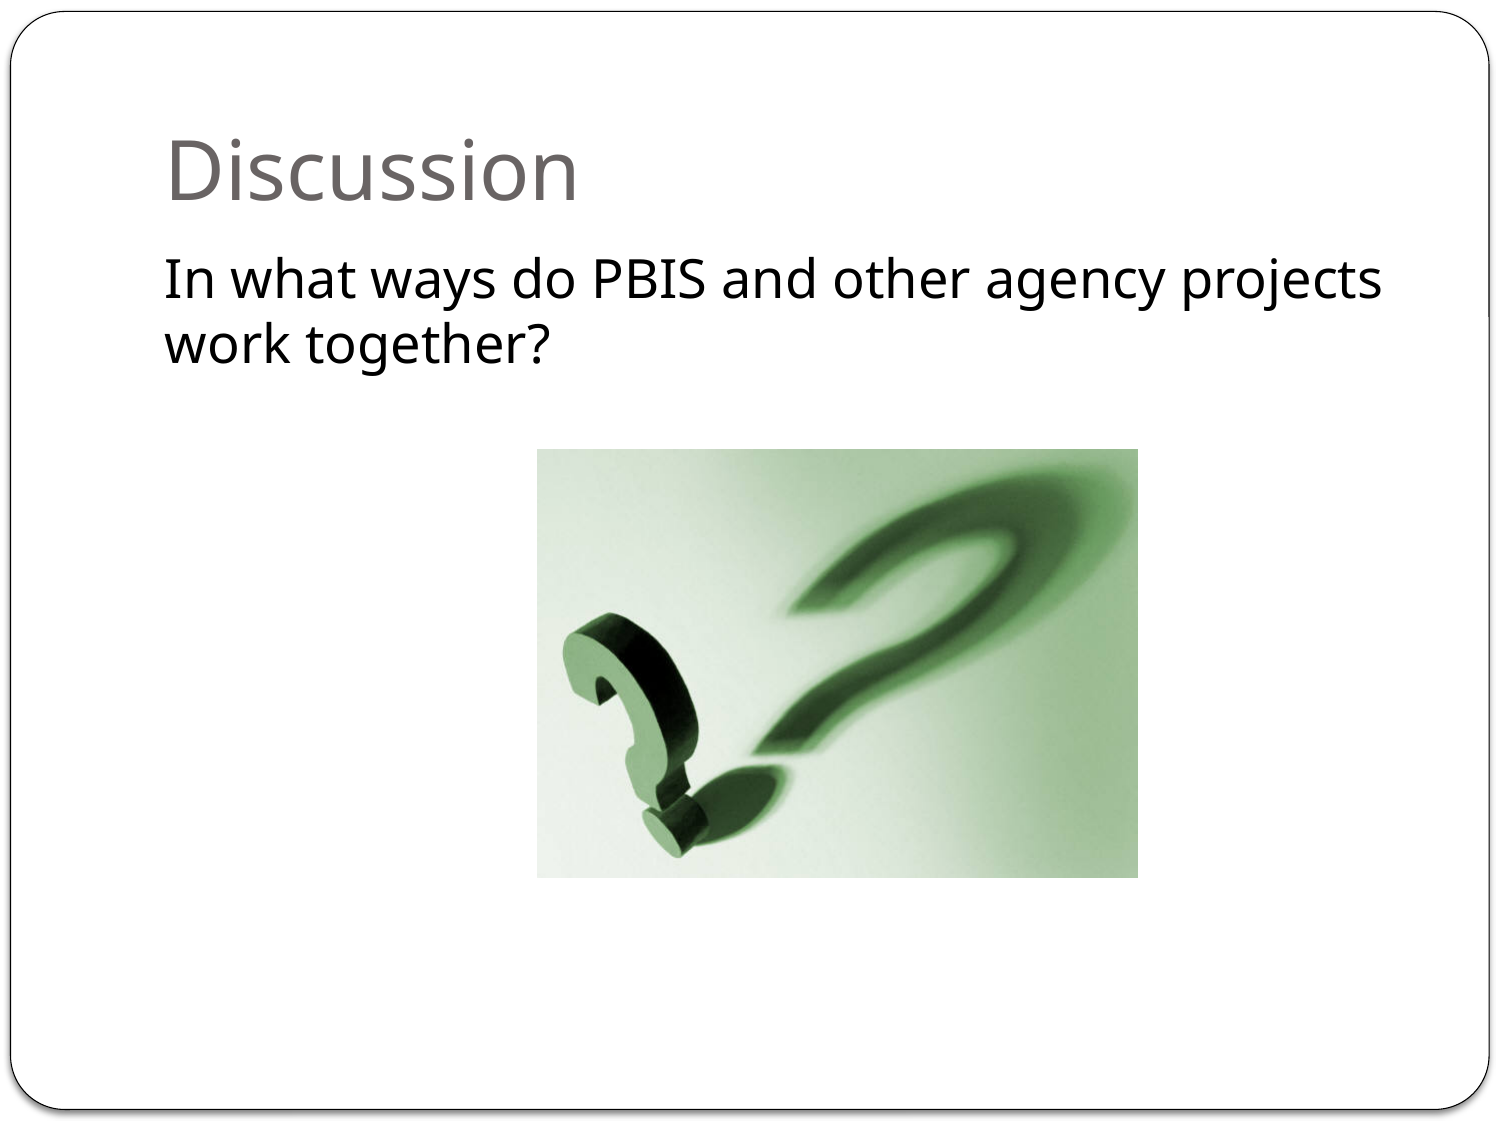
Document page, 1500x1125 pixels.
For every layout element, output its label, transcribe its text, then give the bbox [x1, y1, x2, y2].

picture [537, 449, 1138, 879]
list In what ways do PBIS and other agency projects work together? [150, 237, 1425, 988]
title Discussion [150, 45, 1425, 233]
